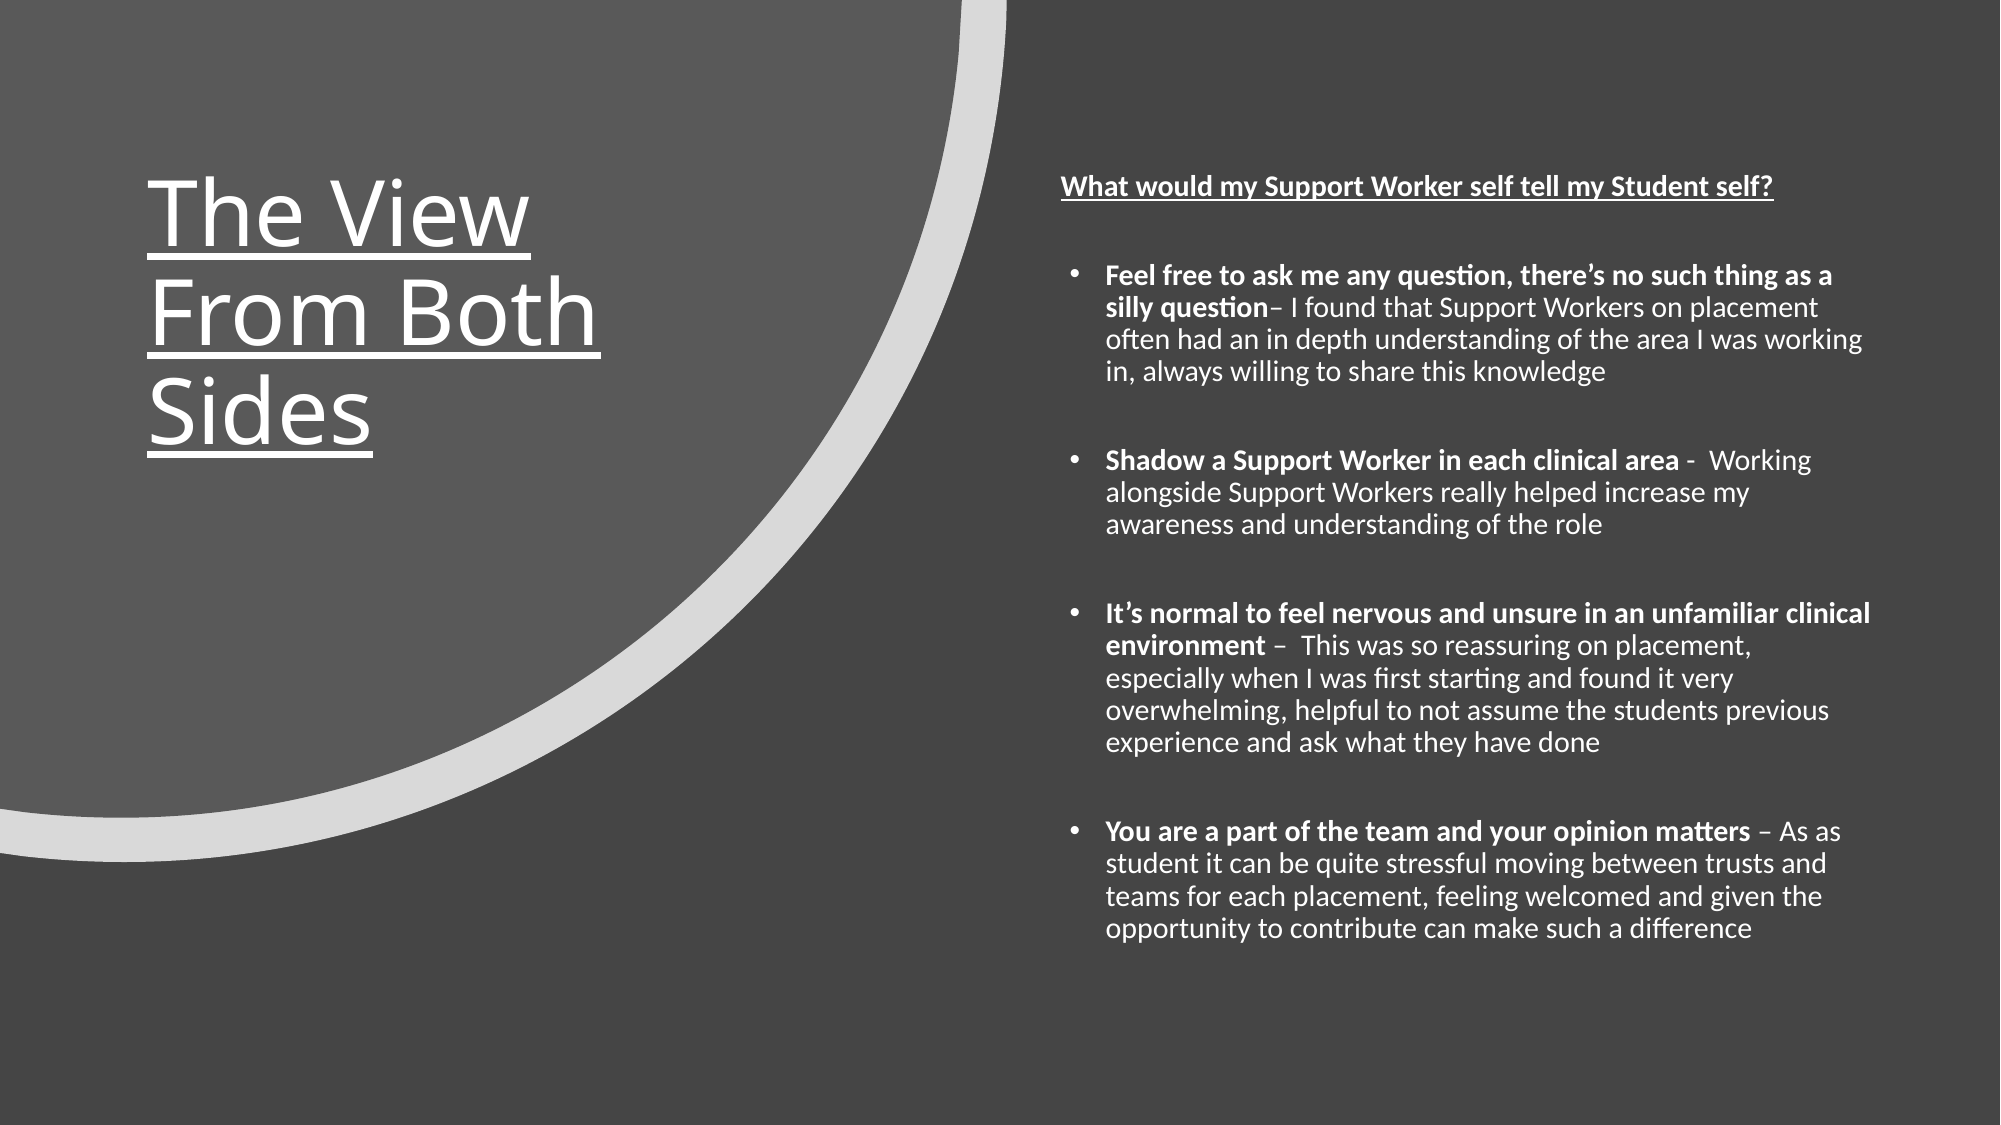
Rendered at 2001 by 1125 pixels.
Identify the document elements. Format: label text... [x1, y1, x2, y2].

text_box What would my Support Worker self tell my Student self? Feel free to ask me any question, there’s no such thing as a silly question– I found that Support Workers on placement often had an in depth understanding of the area I was working in, always willing to share this knowledge Shadow a Support Worker in each clinical area - Working alongside Support Workers really helped increase my awareness and understanding of the role It’s normal to feel nervous and unsure in an unfamiliar clinical environment – This was so reassuring on placement, especially when I was first starting and found it very overwhelming, helpful to not assume the students previous experience and ask what they have done You are a part of the team and your opinion matters – As as student it can be quite stressful moving between trusts and teams for each placement, feeling welcomed and given the opportunity to contribute can make such a difference [1045, 163, 1892, 956]
title The View From Both Sides [131, 59, 691, 572]
text_box [0, 0, 963, 819]
text_box [0, 0, 1008, 864]
